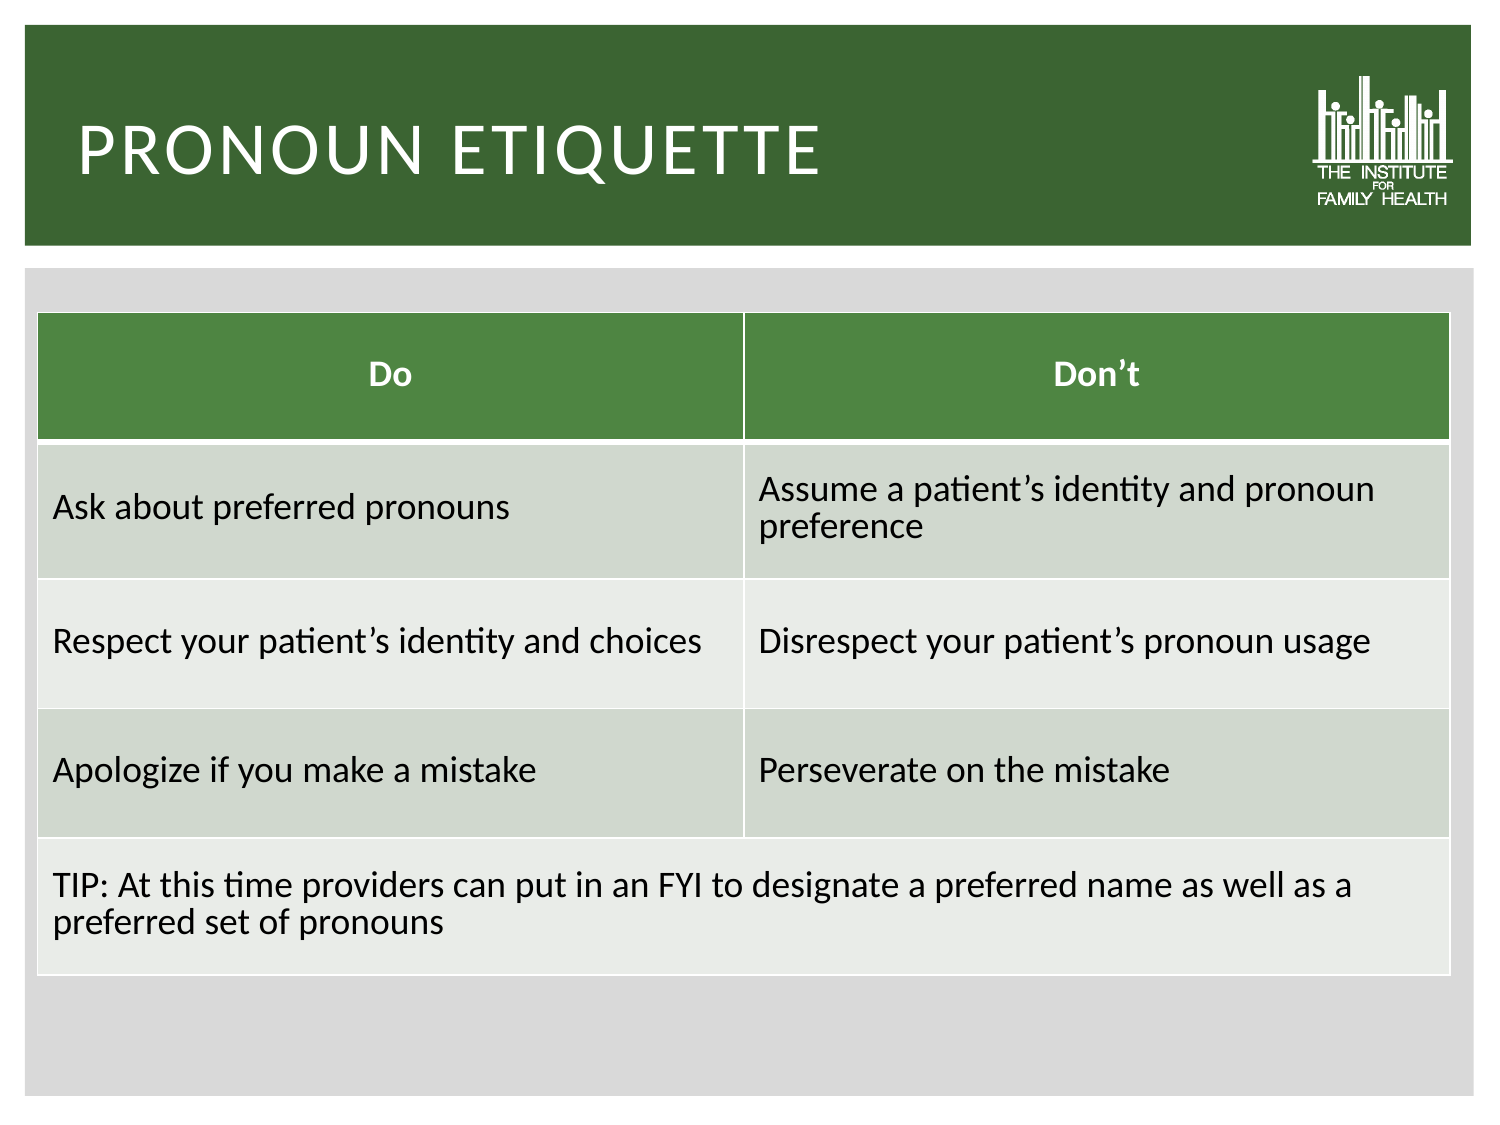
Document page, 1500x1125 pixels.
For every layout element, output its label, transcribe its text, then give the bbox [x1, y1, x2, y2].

table_cell Ask about preferred pronouns [38, 445, 743, 578]
table_cell Apologize if you make a mistake [38, 709, 743, 837]
table_cell TIP: At this time providers can put in an FYI to designate a preferred name as well as a preferred set of pronouns [38, 839, 1449, 974]
table_cell Respect your patient’s identity and choices [38, 580, 743, 708]
table_cell Assume a patient’s identity and pronoun preference [745, 445, 1449, 578]
table_header Don’t [745, 313, 1449, 439]
table_cell Perseverate on the mistake [745, 709, 1449, 837]
table_header Do [38, 313, 743, 439]
title Pronoun etiquette [62, 58, 1438, 232]
table_cell Disrespect your patient’s pronoun usage [745, 580, 1449, 708]
picture [1265, 22, 1500, 258]
